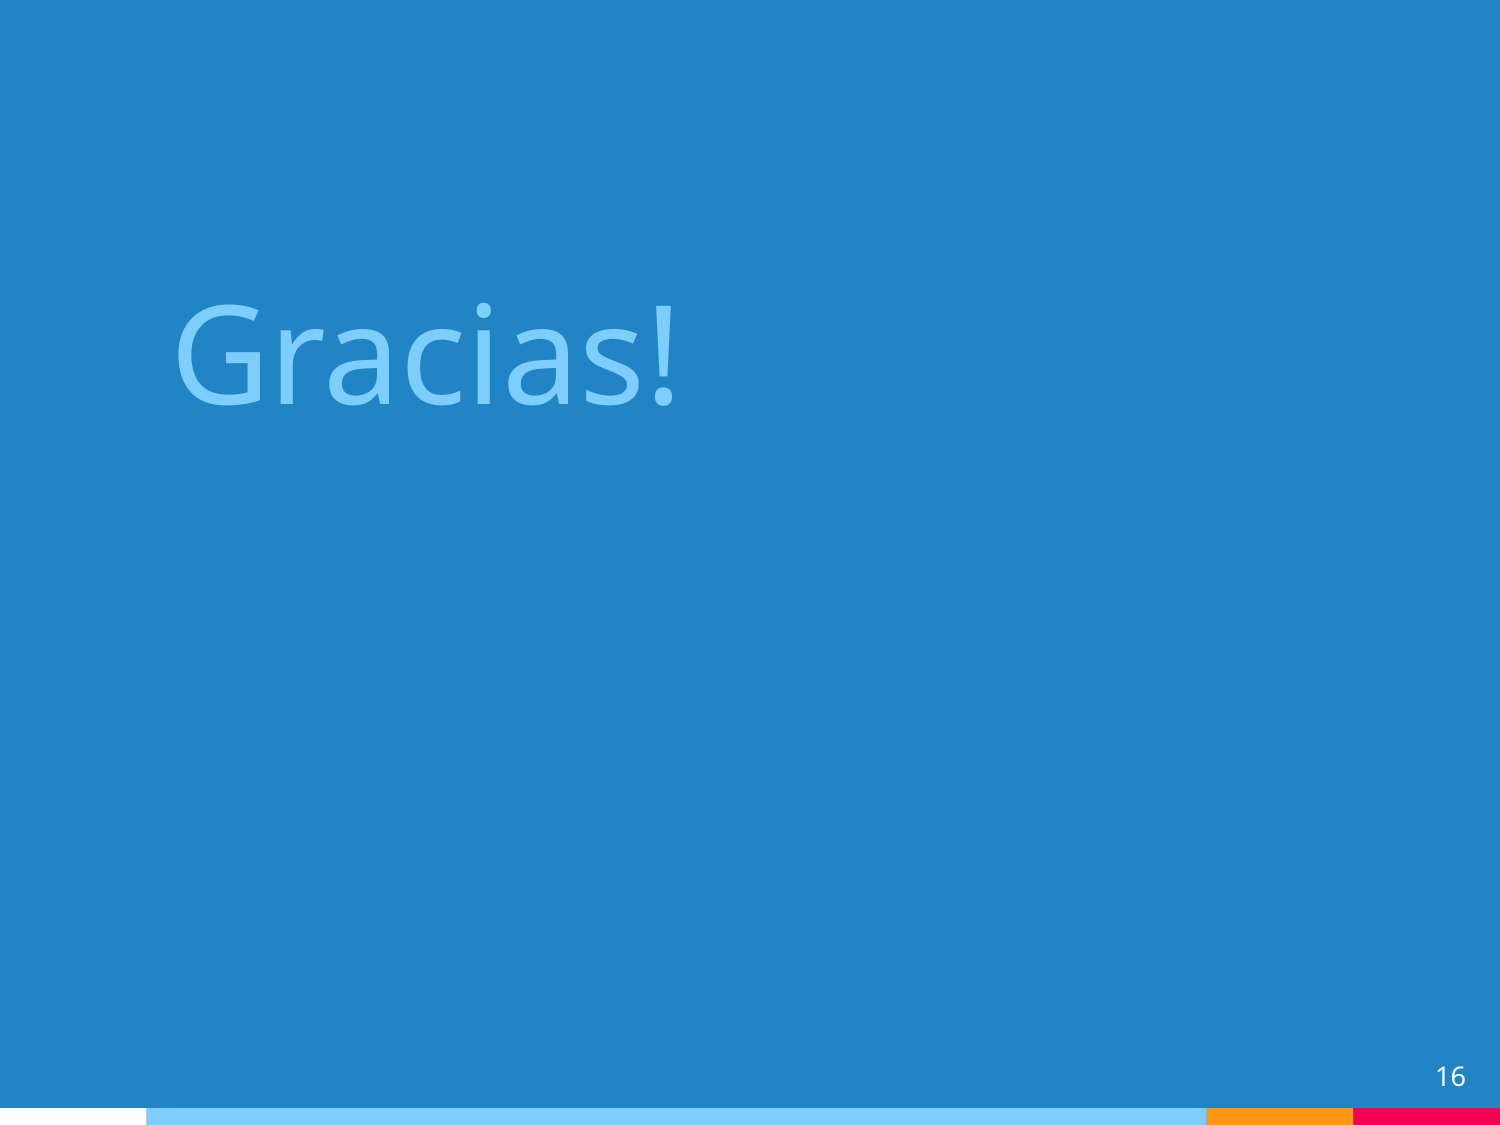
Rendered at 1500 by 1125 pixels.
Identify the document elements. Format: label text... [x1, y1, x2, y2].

title Gracias! [154, 193, 1068, 448]
slide_number 16 [1391, 1043, 1482, 1113]
